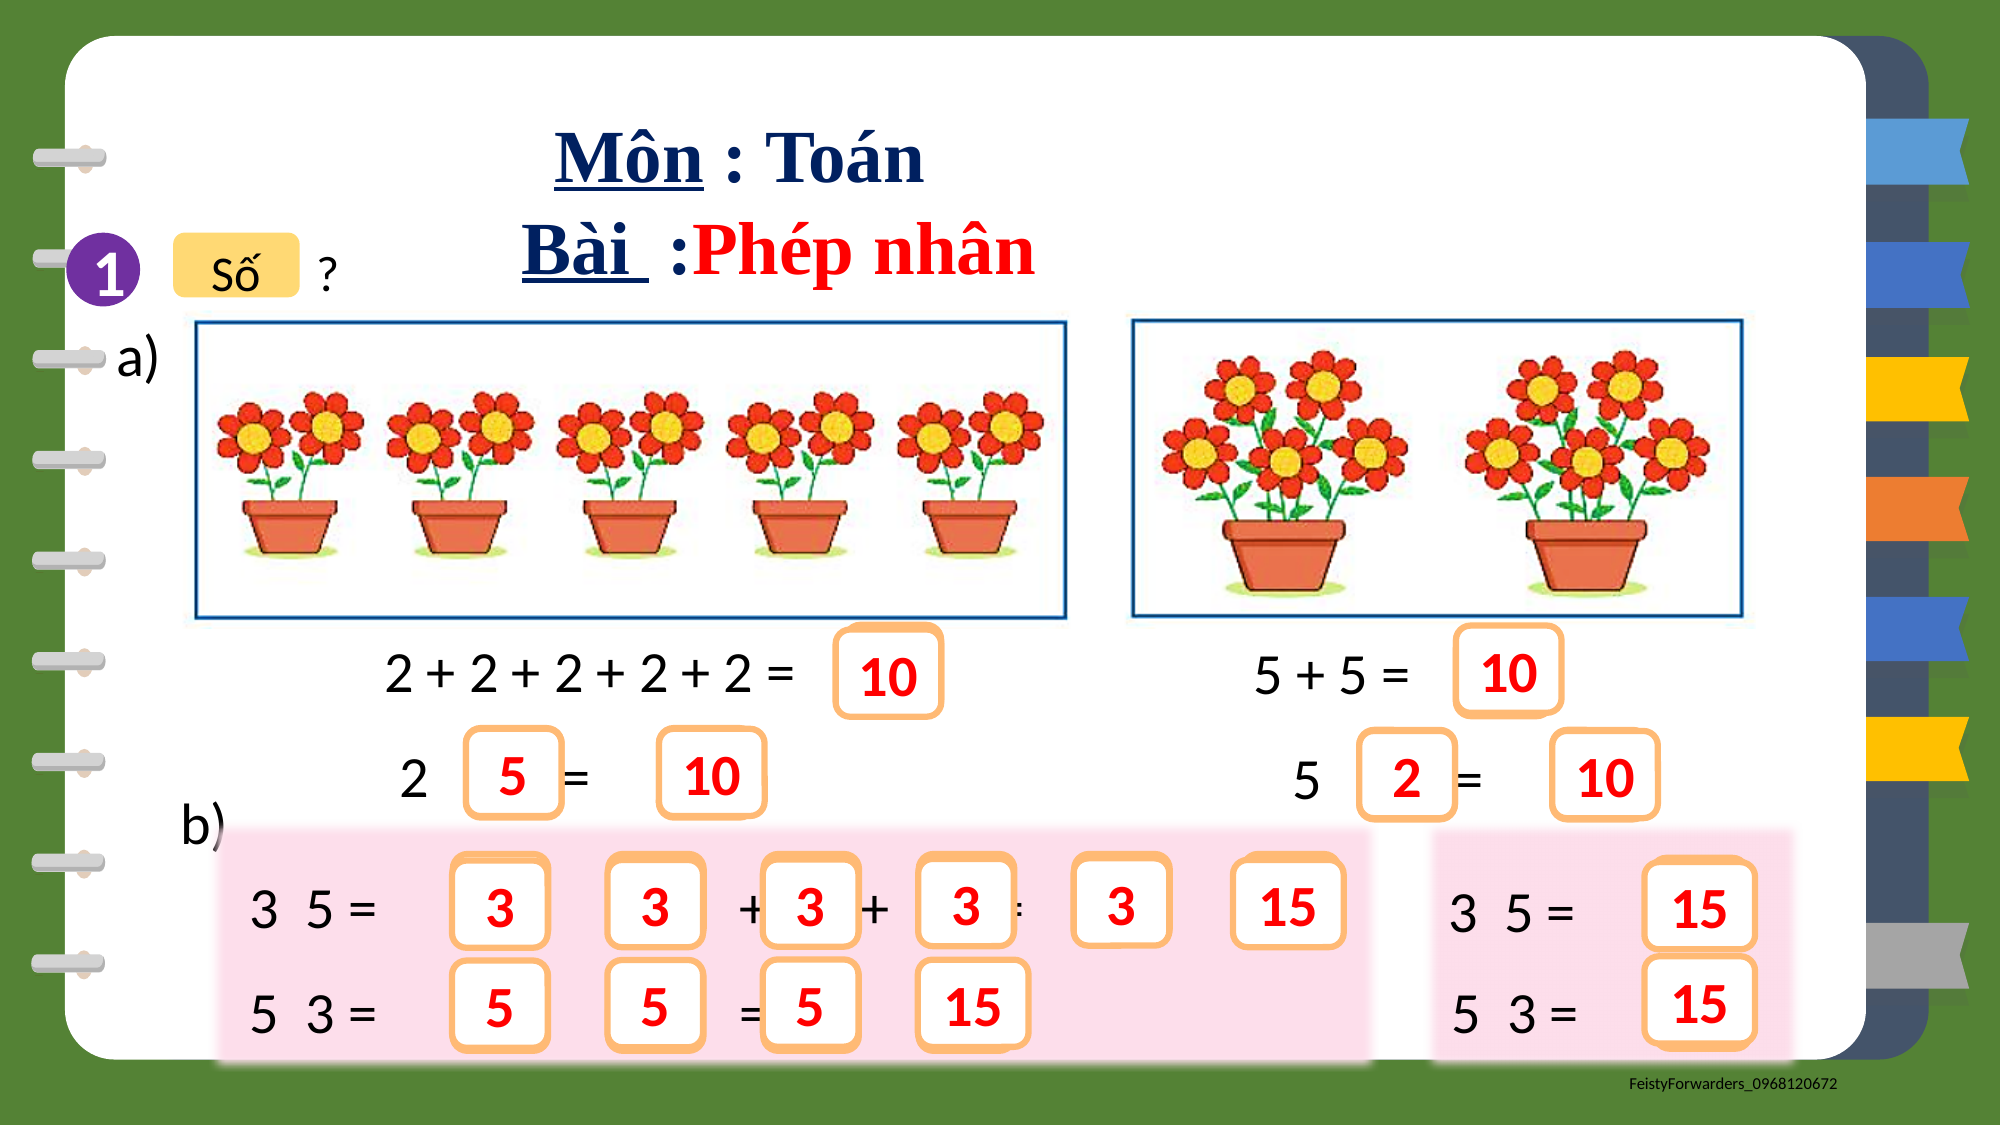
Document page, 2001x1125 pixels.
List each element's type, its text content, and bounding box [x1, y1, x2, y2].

text_box a) [101, 310, 177, 396]
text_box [335, 728, 755, 818]
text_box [1225, 626, 1552, 717]
text_box 10 [1552, 629, 1563, 713]
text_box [331, 624, 942, 715]
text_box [1228, 729, 1648, 820]
text_box 10 [1648, 730, 1659, 819]
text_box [209, 820, 1383, 1071]
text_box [174, 233, 358, 310]
picture [180, 310, 1756, 629]
text_box Môn : Toán [529, 106, 1112, 198]
text_box 10 [755, 728, 766, 817]
text_box 1 [66, 232, 141, 307]
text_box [1423, 821, 1802, 1072]
text_box Bài :Phép nhân [497, 198, 1213, 291]
text_box b) [165, 778, 244, 864]
